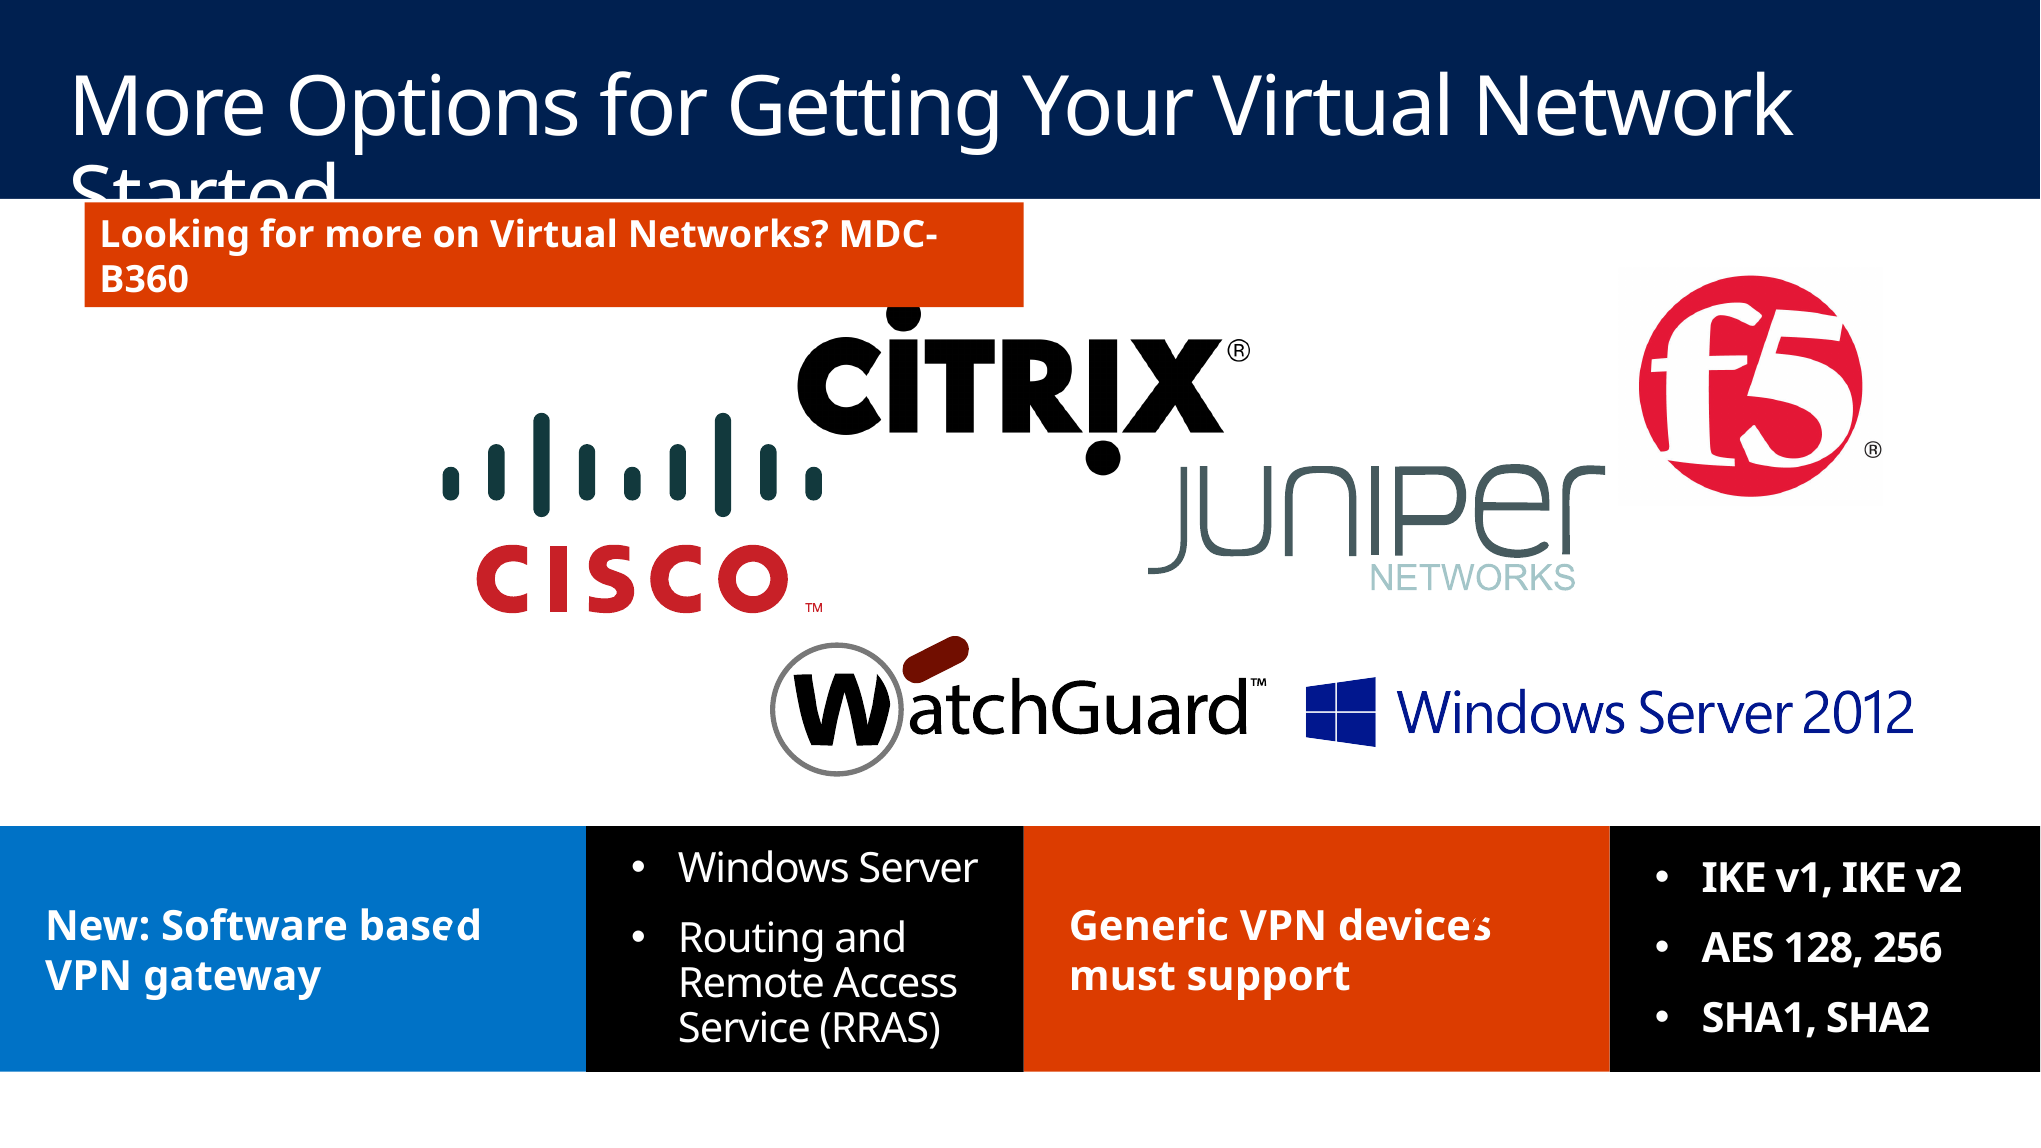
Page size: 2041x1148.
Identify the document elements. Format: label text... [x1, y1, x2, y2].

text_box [0, 825, 587, 1072]
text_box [1023, 825, 1610, 1072]
title More Options for Getting Your Virtual Network Started [45, 48, 1996, 200]
text_box Looking for more on Virtual Networks? MDC-B360 [84, 202, 1024, 308]
picture [1617, 267, 1884, 506]
picture [769, 635, 1267, 777]
picture [1276, 647, 1943, 777]
picture [442, 293, 1606, 614]
text_box Windows Server Routing and Remote Access Service (RRAS) [587, 826, 1023, 1072]
text_box IKE v1, IKE v2 AES 128, 256 SHA1, SHA2 [1610, 826, 2041, 1072]
